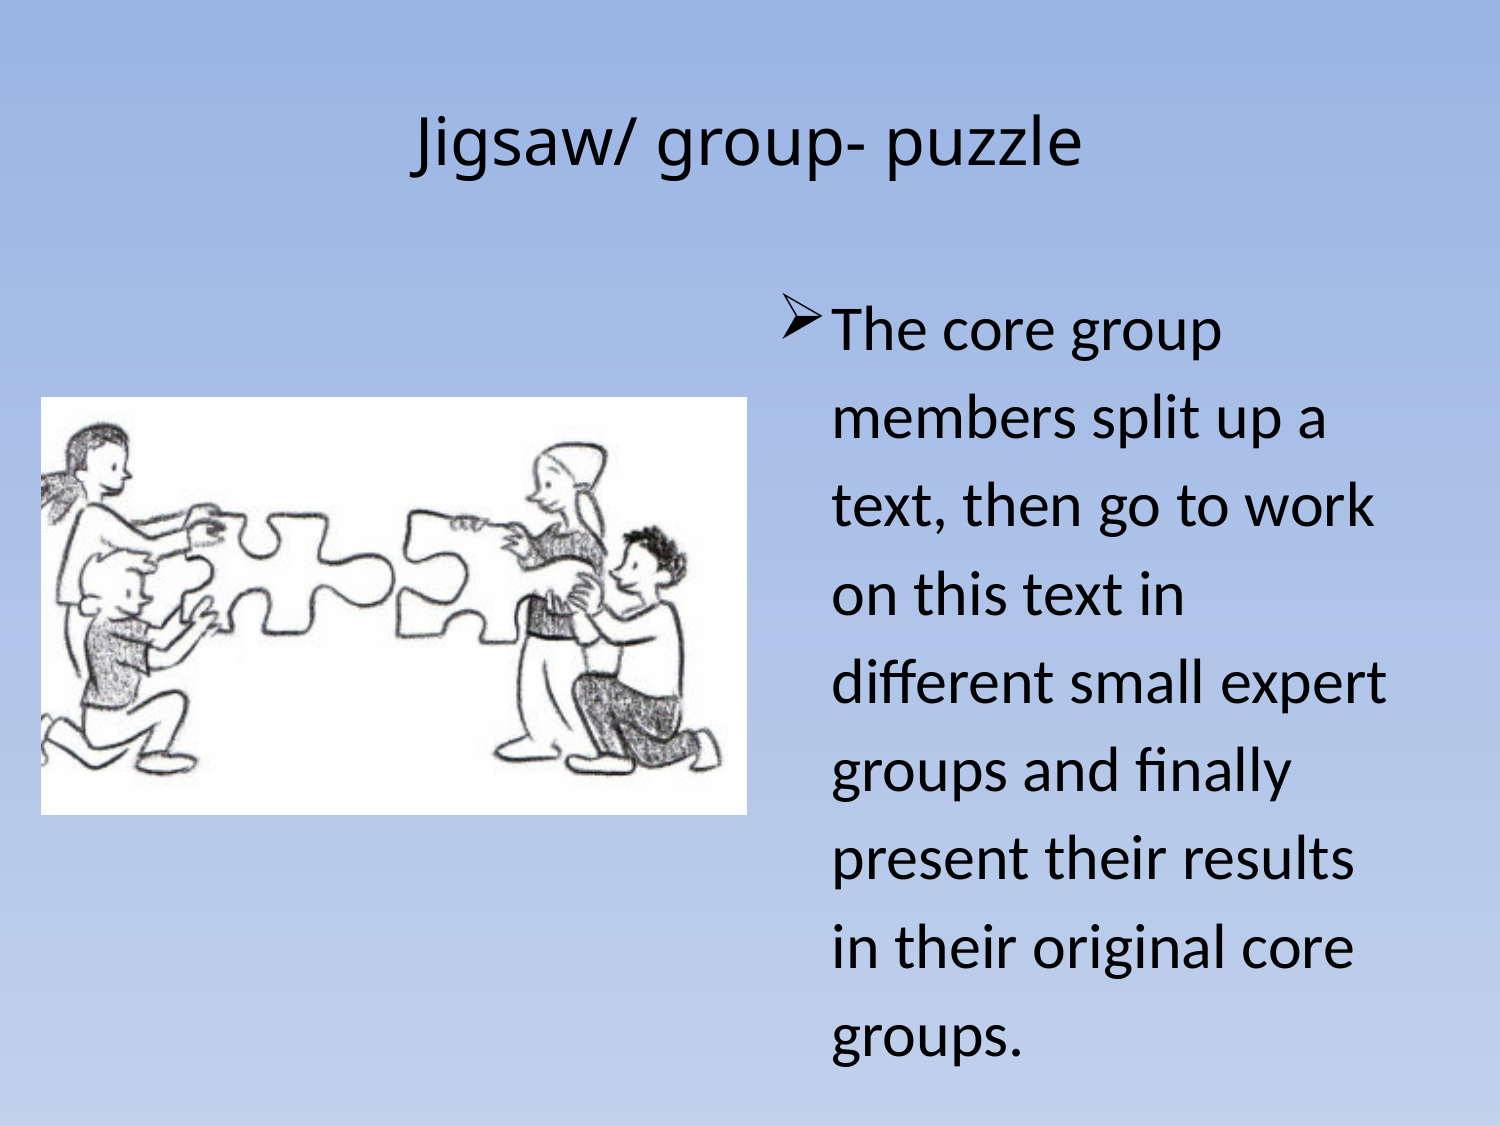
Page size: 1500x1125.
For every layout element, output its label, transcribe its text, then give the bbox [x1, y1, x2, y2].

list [40, 396, 747, 815]
title Jigsaw/ group- puzzle [75, 45, 1425, 233]
list The core group members split up a text, then go to work on this text in different small expert groups and finally present their results in their original core groups. [762, 267, 1425, 1083]
